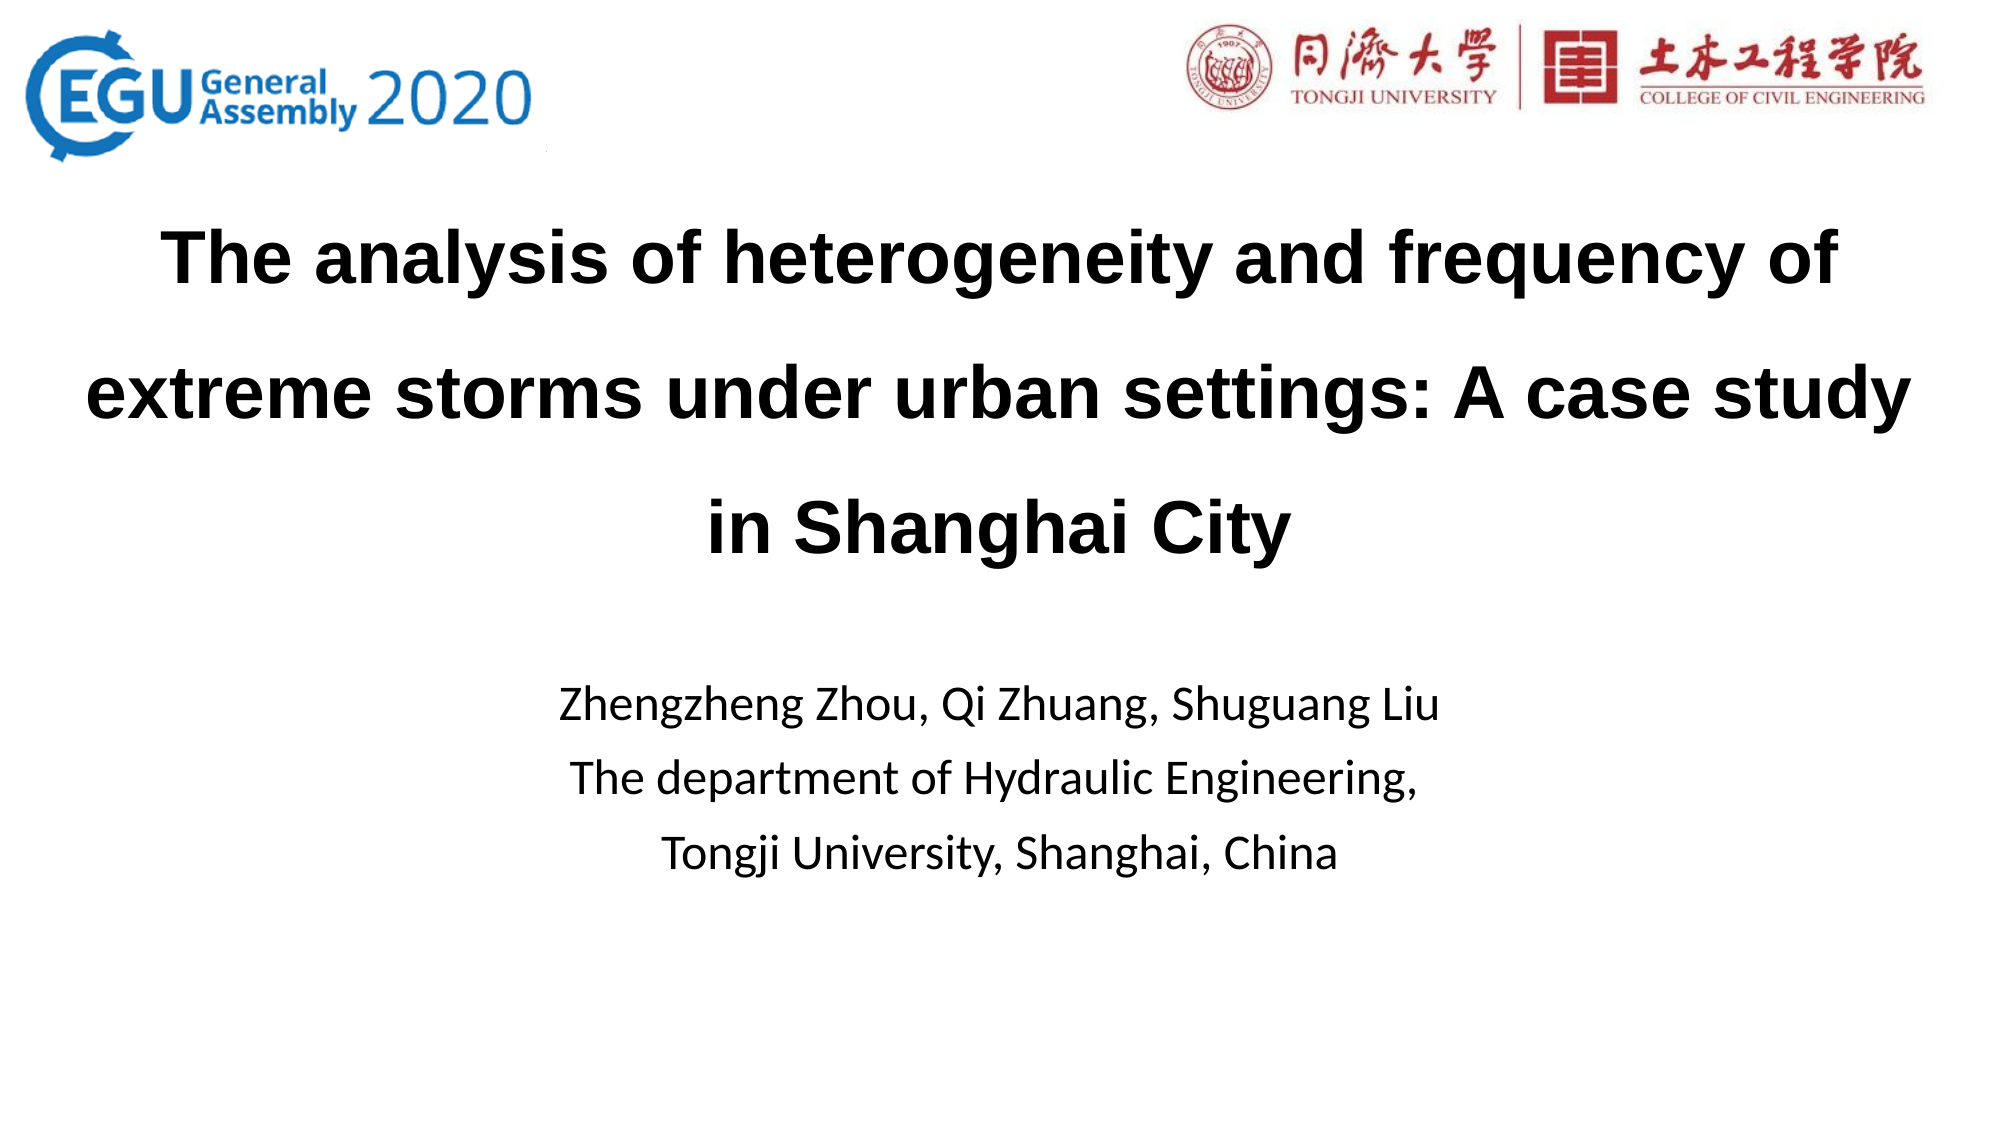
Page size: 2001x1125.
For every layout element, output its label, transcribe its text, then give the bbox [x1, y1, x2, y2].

title The analysis of heterogeneity and frequency of extreme storms under urban settings: A case study in Shanghai City [43, 184, 1957, 576]
picture [1183, 18, 1957, 118]
picture [0, 25, 547, 185]
subtitle Zhengzheng Zhou, Qi Zhuang, Shuguang Liu The department of Hydraulic Engineering, Tongji University, Shanghai, China [249, 669, 1750, 941]
